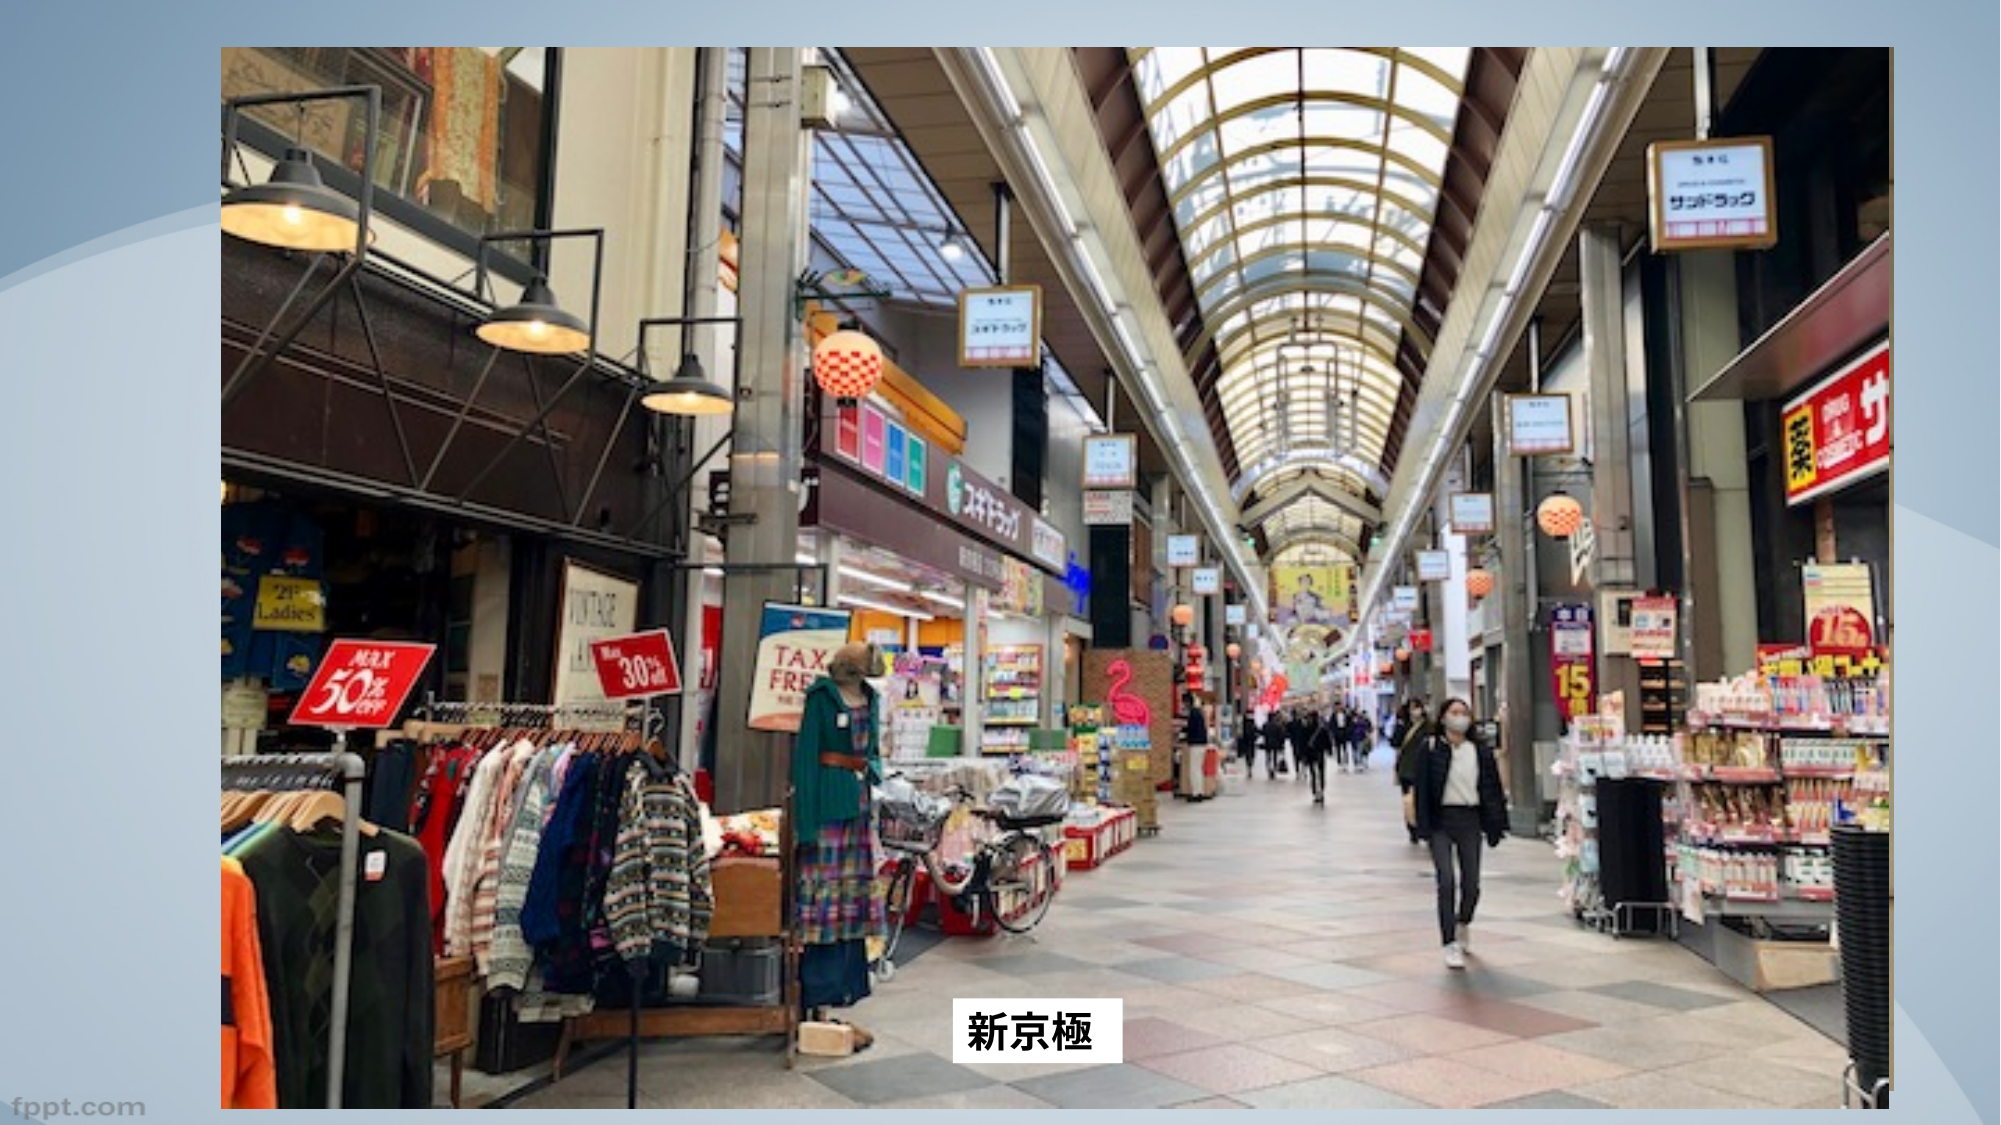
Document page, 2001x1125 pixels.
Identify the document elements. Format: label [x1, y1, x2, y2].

text_box [1889, 47, 1893, 1091]
text_box [221, 47, 1889, 1109]
picture [0, 0, 2001, 1125]
